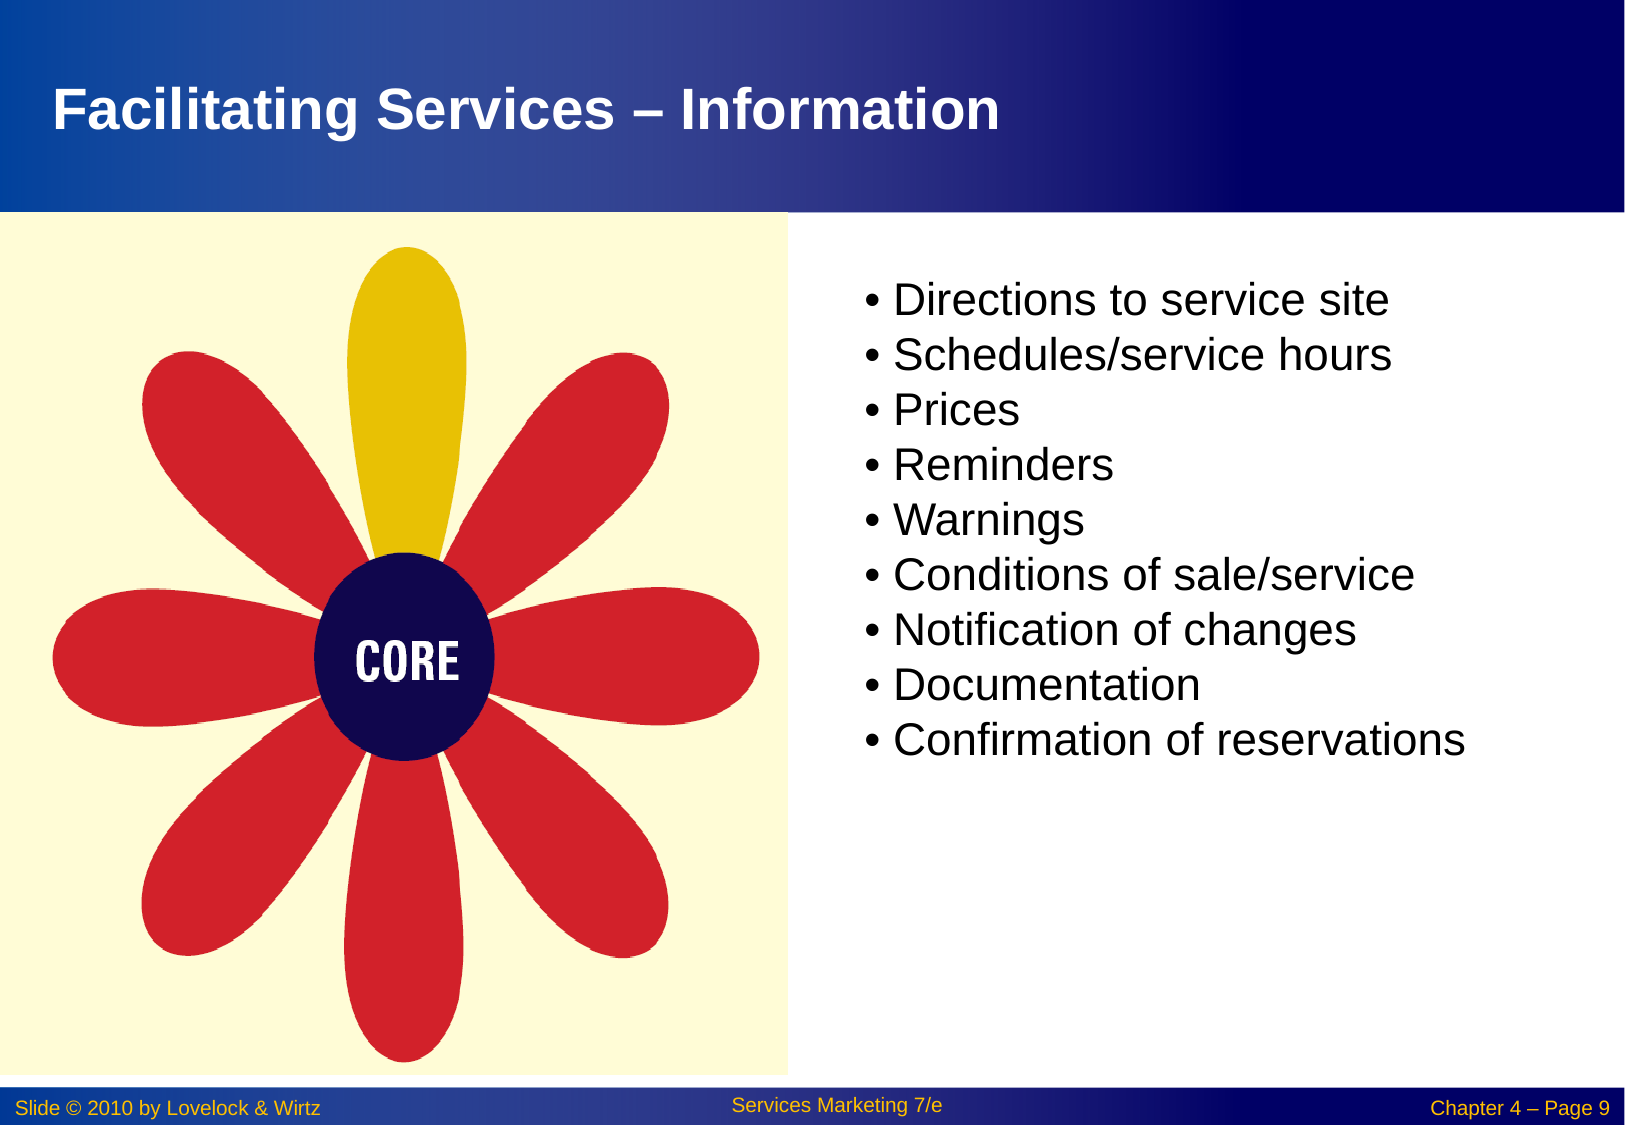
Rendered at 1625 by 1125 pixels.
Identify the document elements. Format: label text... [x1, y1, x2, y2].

text_box • Directions to service site • Schedules/service hours • Prices • Reminders • Warnings • Conditions of sale/service • Notification of changes • Documentation • Confirmation of reservations [849, 262, 1588, 850]
picture [0, 212, 788, 1076]
title Facilitating Services – Information [36, 37, 1088, 176]
